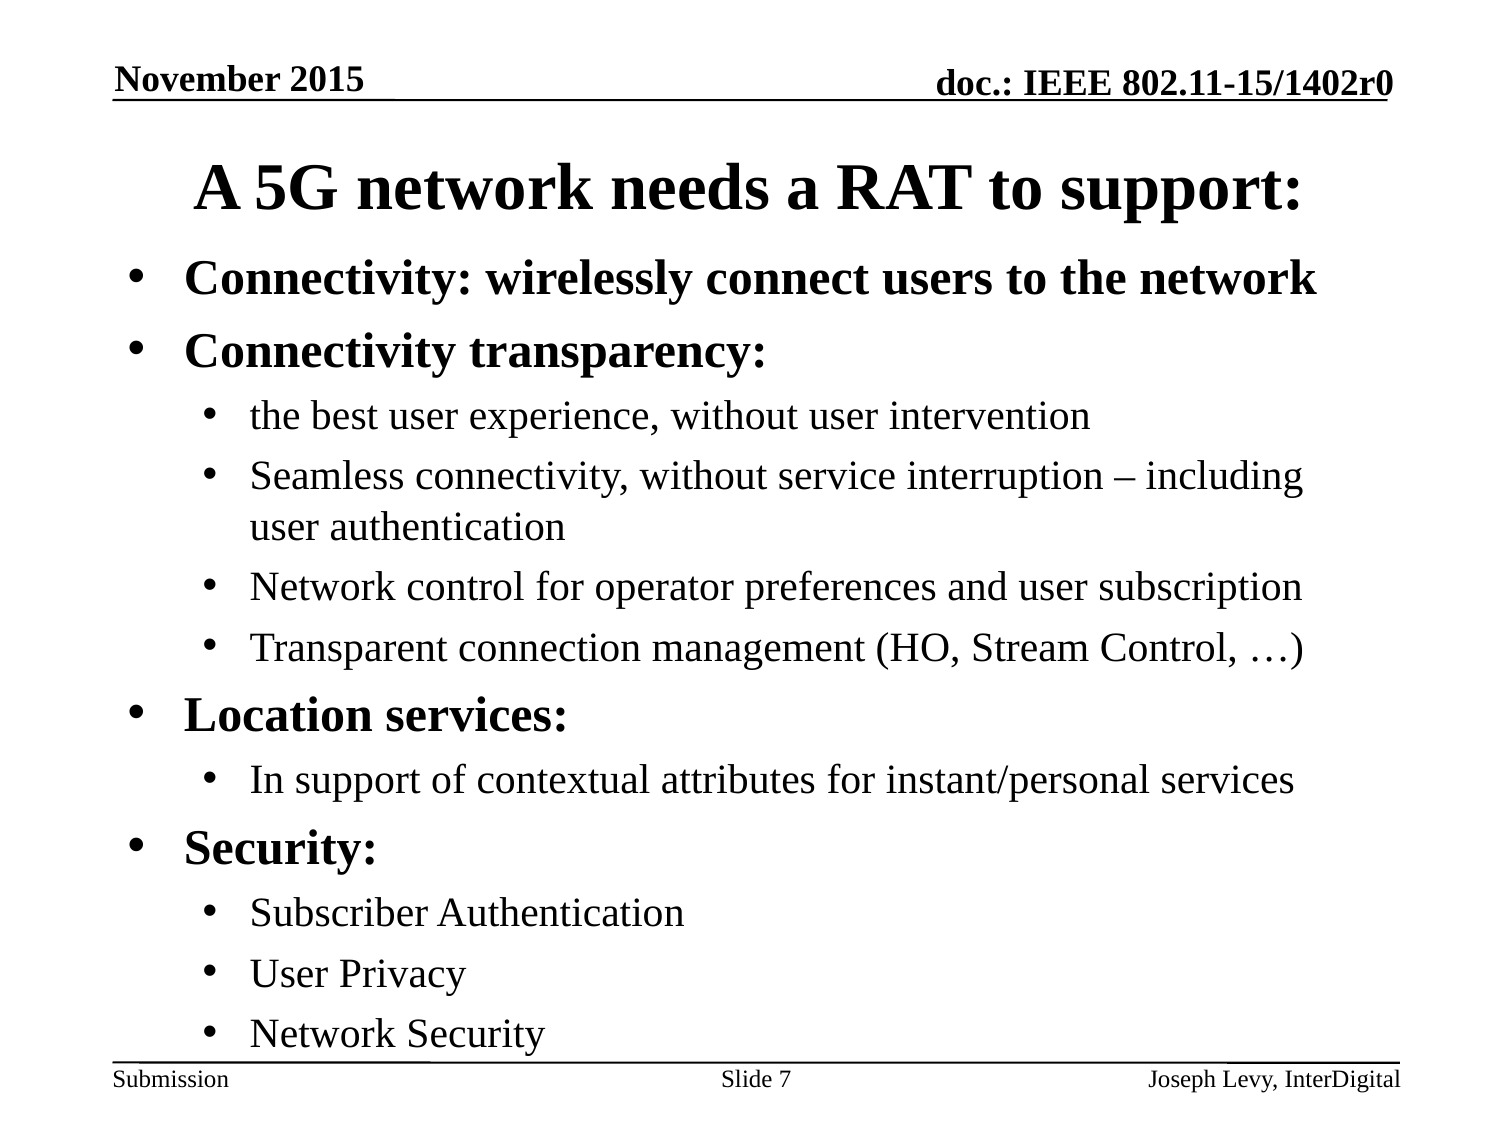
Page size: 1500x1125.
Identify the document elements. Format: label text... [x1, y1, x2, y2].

slide_number Slide 7 [712, 1061, 800, 1123]
footer Joseph Levy, InterDigital [878, 1061, 1402, 1093]
list Connectivity: wirelessly connect users to the network Connectivity transparency: the best user experience, without user intervention Seamless connectivity, without service interruption – including user authentication Network control for operator preferences and user subscription Transparent connection management (HO, Stream Control, …) Location services: In support of contextual attributes for instant/personal services Security: Subscriber Authentication User Privacy Network Security [112, 237, 1388, 1063]
title A 5G network needs a RAT to support: [55, 95, 1444, 271]
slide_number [114, 54, 423, 100]
